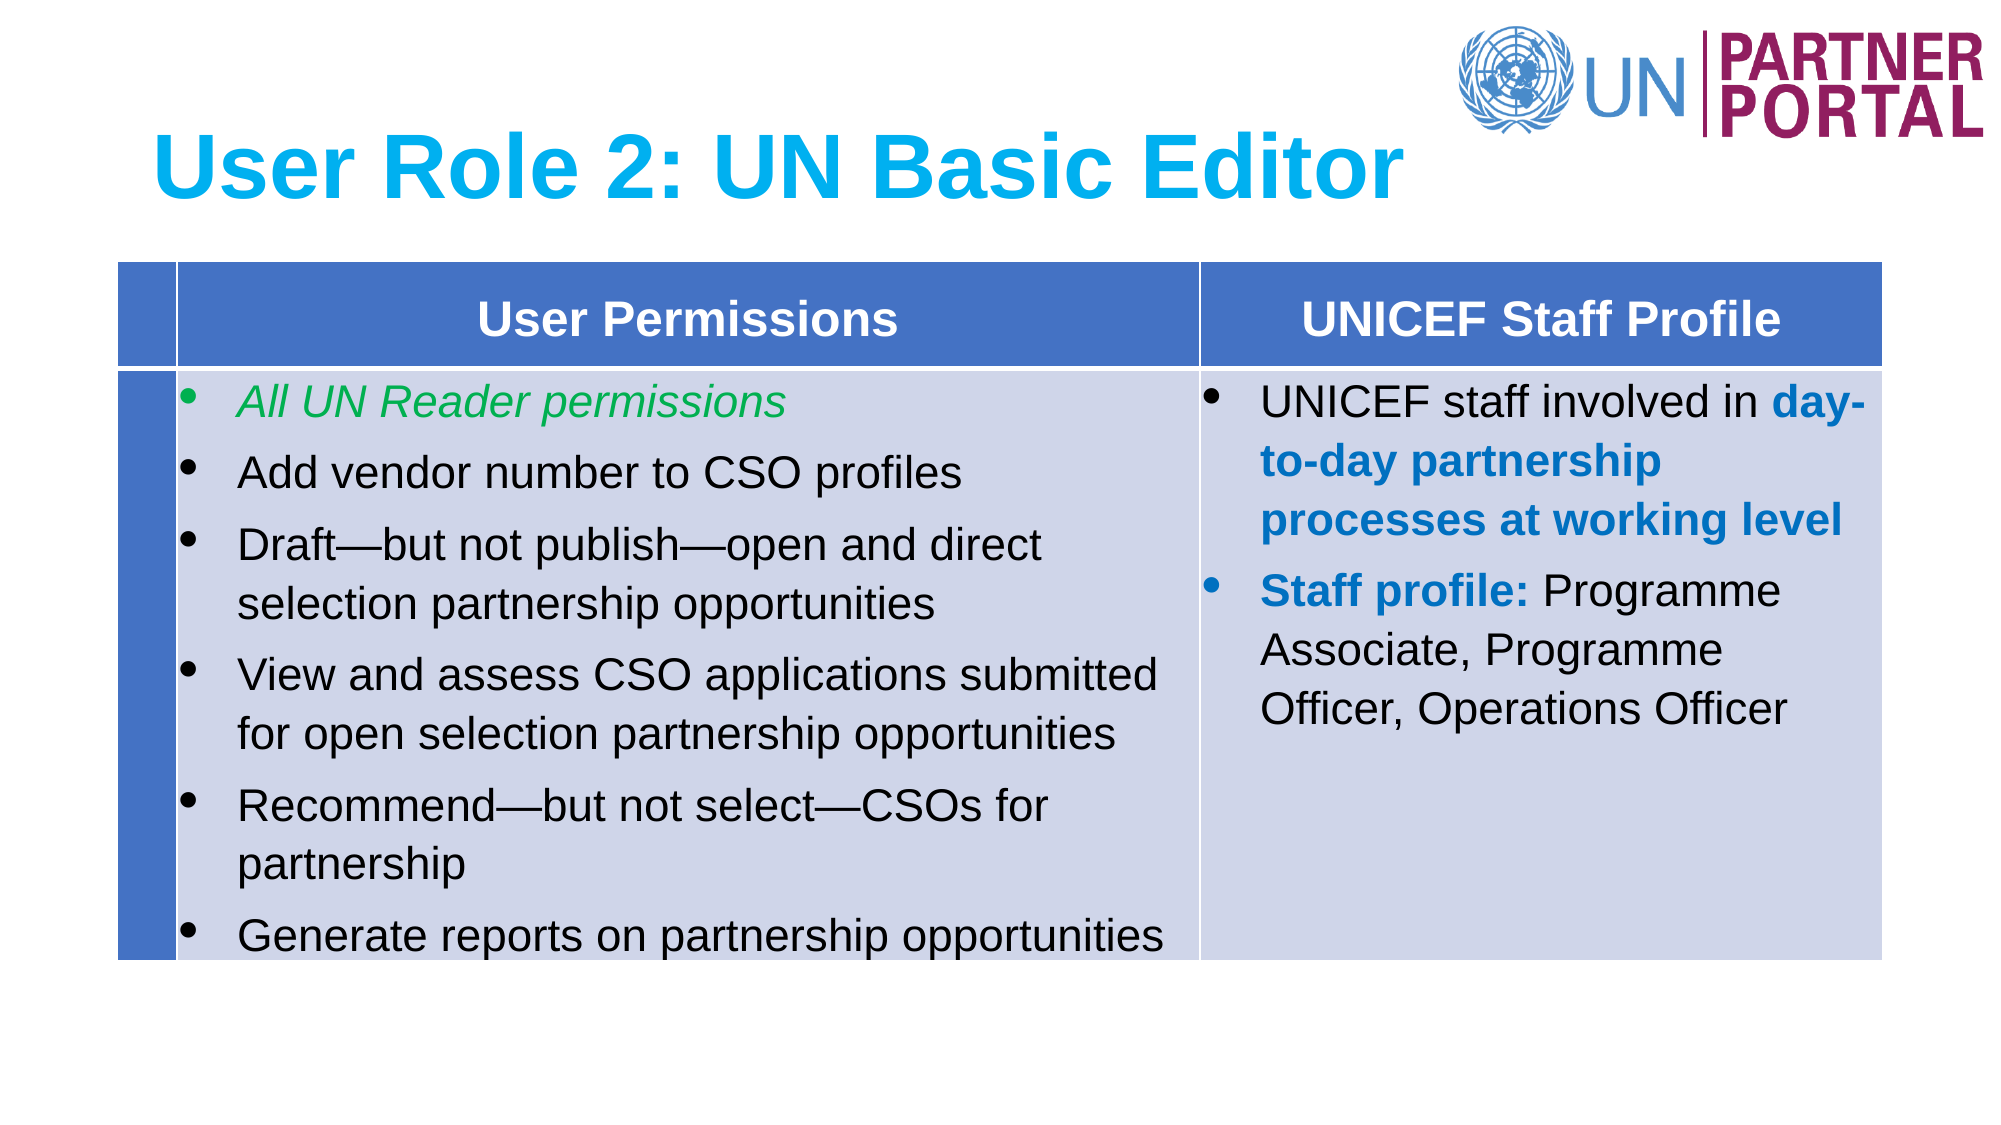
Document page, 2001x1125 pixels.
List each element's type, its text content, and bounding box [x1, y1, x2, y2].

table_header User Permissions [178, 278, 1199, 366]
table_header UNICEF Staff Profile [1201, 262, 1882, 366]
picture [1454, 7, 1990, 149]
table_header [118, 262, 176, 366]
table_cell UNICEF staff involved in day-to-day partnership processes at working level Staff profile: Programme Associate, Programme Officer, Operations Officer [1201, 371, 1882, 960]
title User Role 2: UN Basic Editor [137, 59, 1863, 278]
table_cell All UN Reader permissions Add vendor number to CSO profiles Draft—but not publish—open and direct selection partnership opportunities View and assess CSO applications submitted for open selection partnership opportunities Recommend—but not select—CSOs for partnership Generate reports on partnership opportunities [178, 371, 1199, 960]
table_cell [118, 371, 176, 960]
